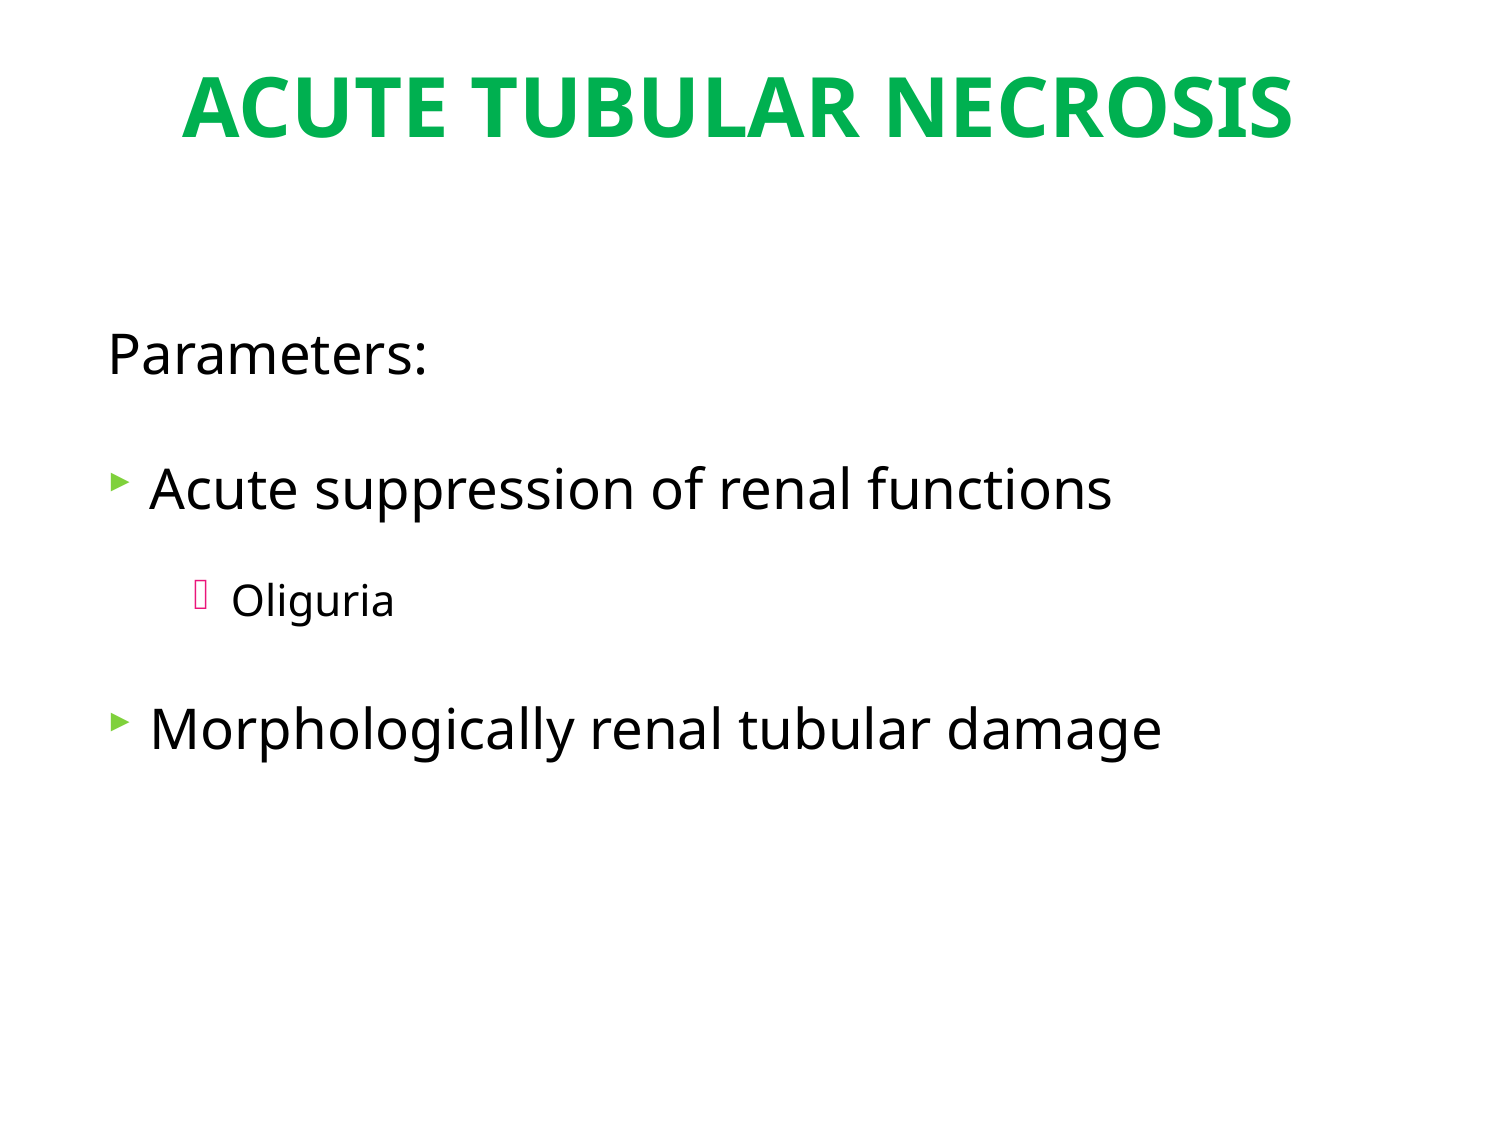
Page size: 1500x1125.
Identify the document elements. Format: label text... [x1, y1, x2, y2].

title ACUTE TUBULAR NECROSIS [75, 45, 1425, 163]
list Parameters: Acute suppression of renal functions Oliguria Morphologically renal tubular damage [75, 243, 1425, 986]
